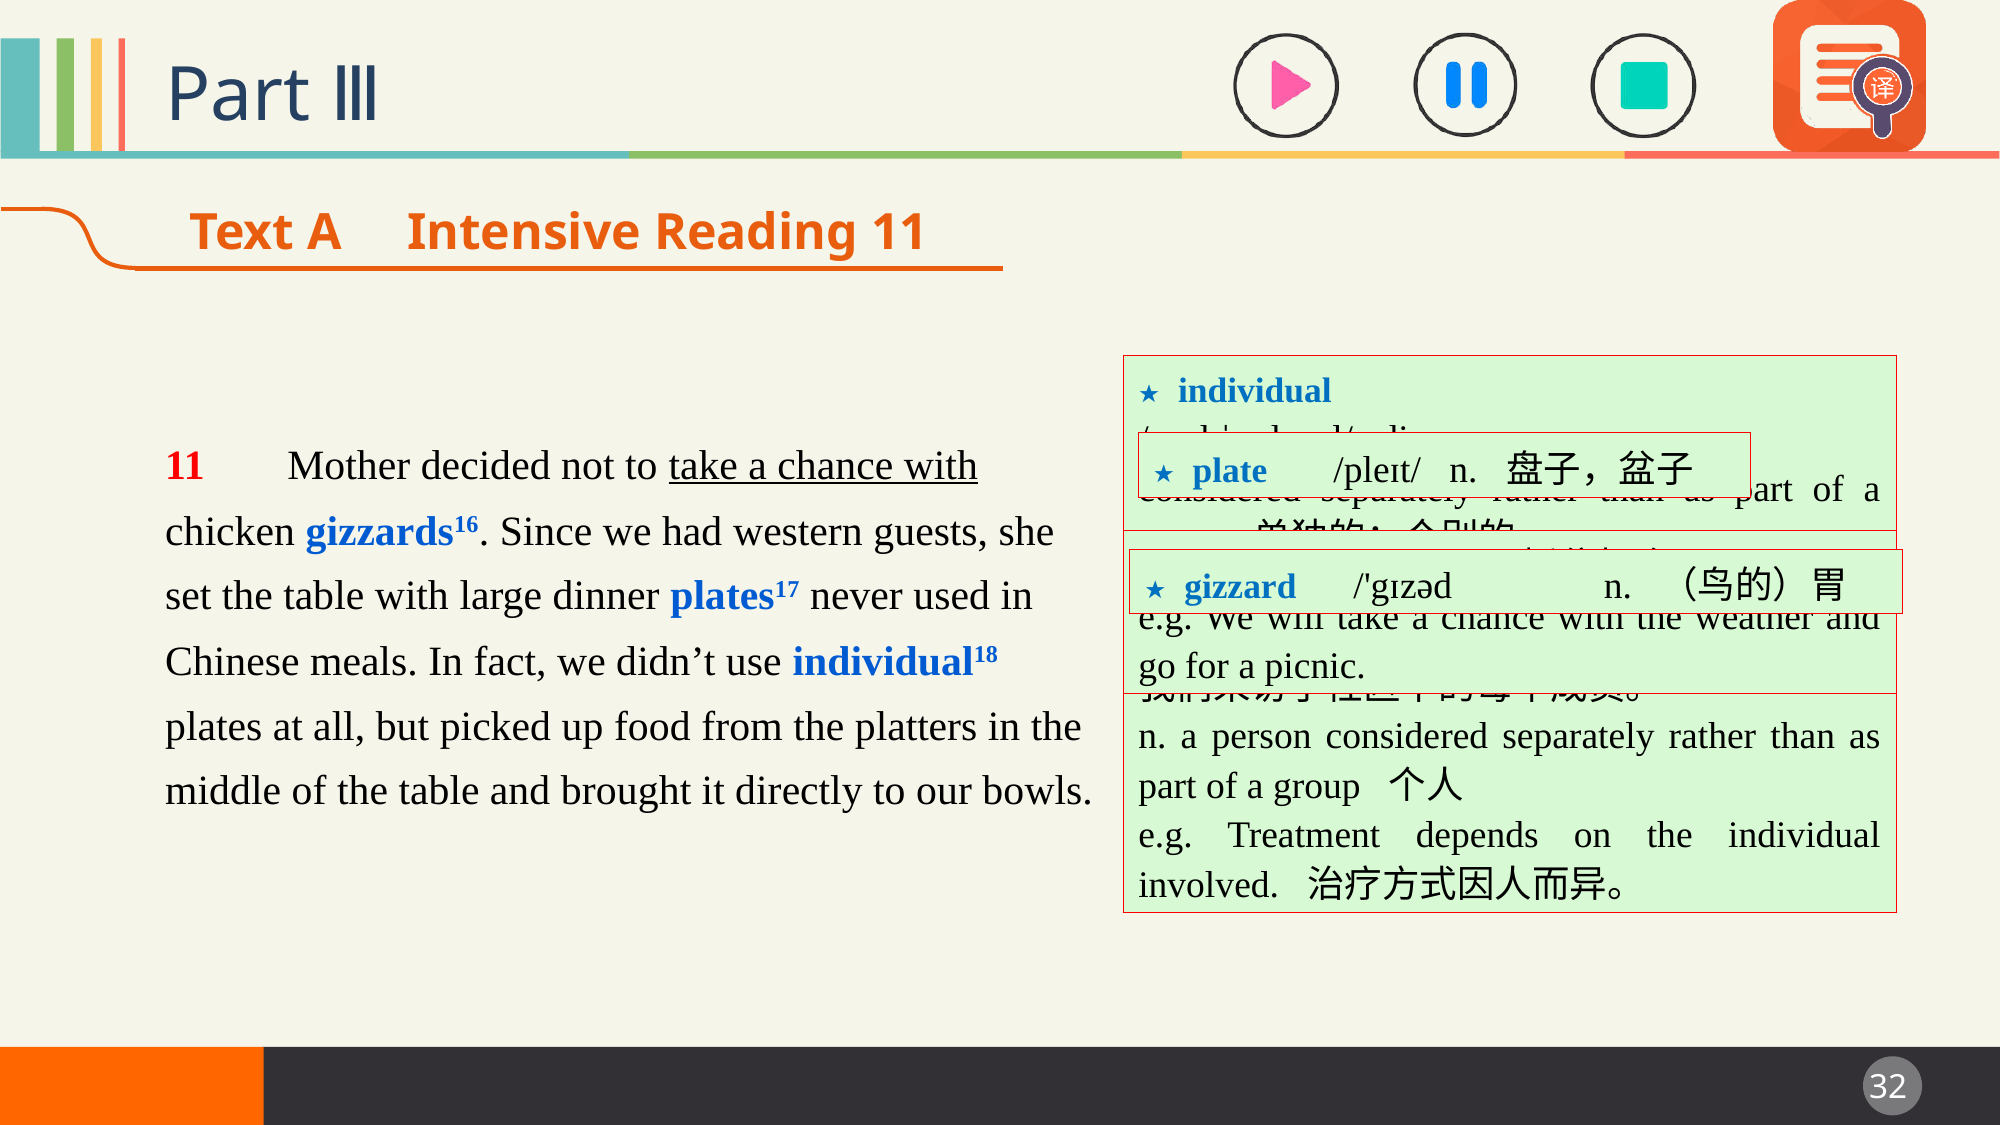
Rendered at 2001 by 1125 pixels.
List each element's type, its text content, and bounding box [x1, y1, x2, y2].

table_header [629, 620, 859, 685]
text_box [0, 151, 2000, 159]
picture [1773, 0, 1926, 153]
table_header [154, 482, 353, 546]
text_box ★ individual /ˌɪndɪˈvɪdʒuəl/ adj. considered separately rather than as part of a group 单独的；个别的 e.g. We interviewed each individual member of the community. 我们采访了社区中的每个成员。 n. a person considered separately rather than as part of a group 个人 e.g. Treatment depends on the individual involved. 治疗方式因人而异。 [1123, 694, 1897, 913]
table_header [634, 424, 960, 489]
text_box 11 Mother decided not to take a chance with chicken gizzards16. Since we had western guests, she set the table with large dinner plates17 never used in Chinese meals. In fact, we didn’t use individual18 plates at all, but picked up food from the platters in the middle of the table and brought it directly to our bowls. [150, 415, 1118, 821]
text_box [0, 38, 125, 151]
text_box ★ take a chance with 抓住机会 e.g. We will take a chance with the weather and go for a picnic. [1123, 530, 1897, 694]
picture [1398, 23, 1551, 142]
picture [1573, 16, 1715, 153]
table_header [530, 554, 696, 618]
picture [1187, 23, 1364, 141]
text_box ★ individual /ˌɪndɪˈvɪdʒuəl/ adj. considered separately rather than as part of a group 单独的；个别的 e.g. We interviewed each individual member of the community. 我们采访了社区中的每个成员。 n. a person considered separately rather than as part of a group 个人 e.g. Treatment depends on the individual involved. 治疗方式因人而异。 [1123, 355, 1897, 530]
text_box ★ plate /pleɪt/ n. 盘子，盆子 [1138, 432, 1751, 498]
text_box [1, 208, 1004, 269]
text_box Text A Intensive Reading 11 [113, 192, 1006, 268]
text_box ★ gizzard /'gɪzəd n. （鸟的）胃 [1129, 549, 1903, 614]
text_box Part Ⅲ [150, 38, 1006, 143]
